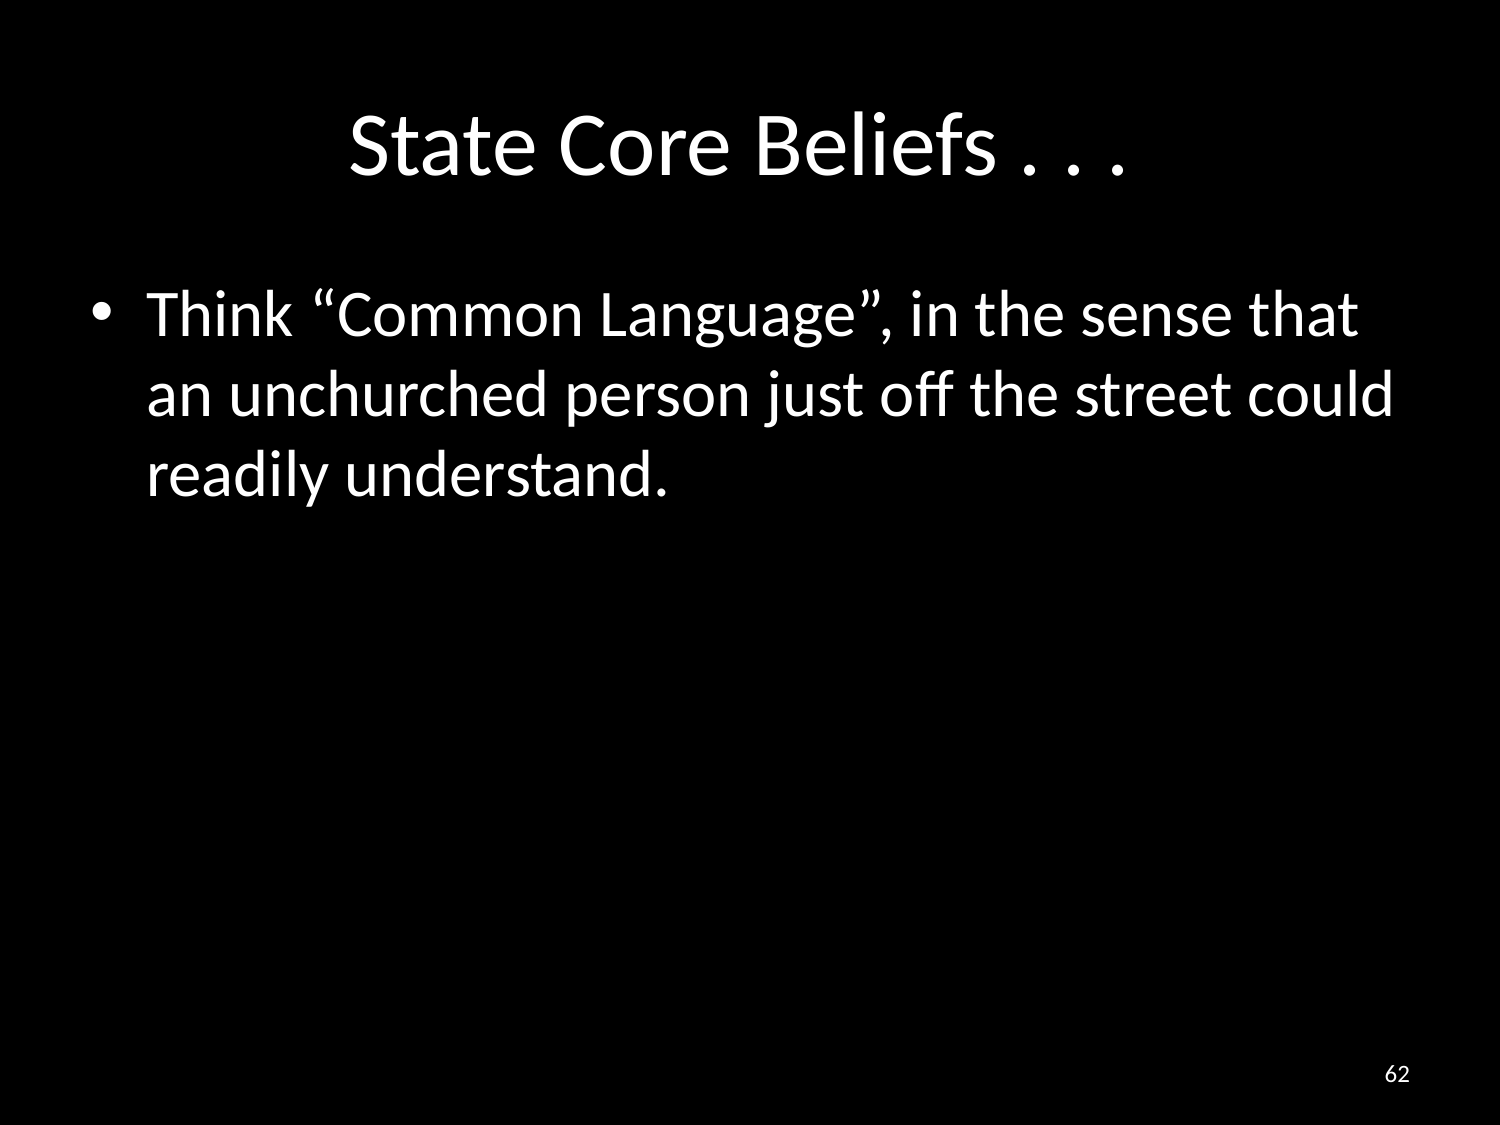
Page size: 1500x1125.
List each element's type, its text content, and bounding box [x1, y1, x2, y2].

list Think “Common Language”, in the sense that an unchurched person just off the street could readily understand. [75, 262, 1425, 1050]
title State Core Beliefs . . . [75, 45, 1425, 233]
slide_number 62 [1074, 1042, 1425, 1103]
